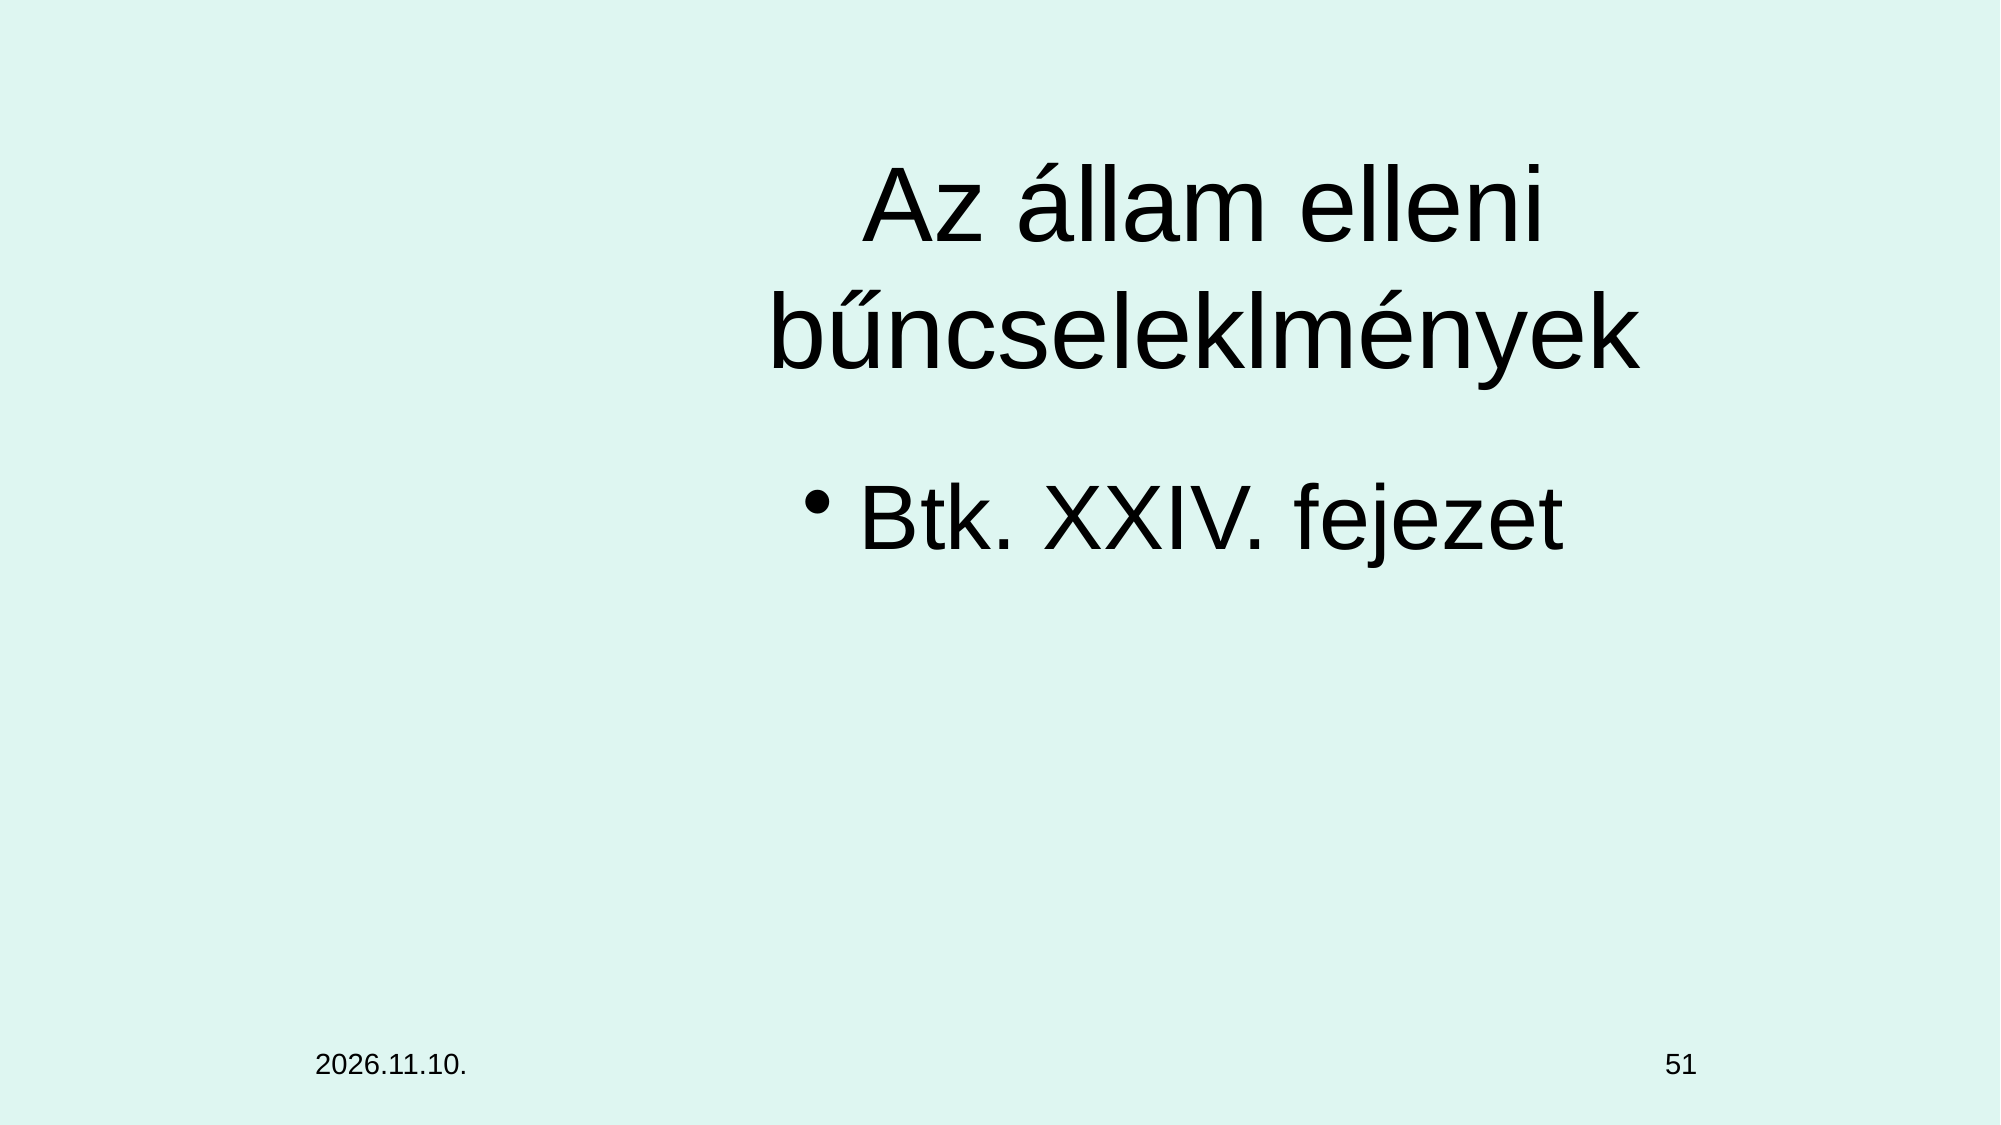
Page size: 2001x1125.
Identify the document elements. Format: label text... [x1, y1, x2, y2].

slide_number 2024. 11. 06. [300, 1025, 613, 1100]
list Btk. XXIV. fejezet [787, 450, 1788, 1125]
title Az állam elleni bűncseleklmények [704, 101, 1705, 423]
